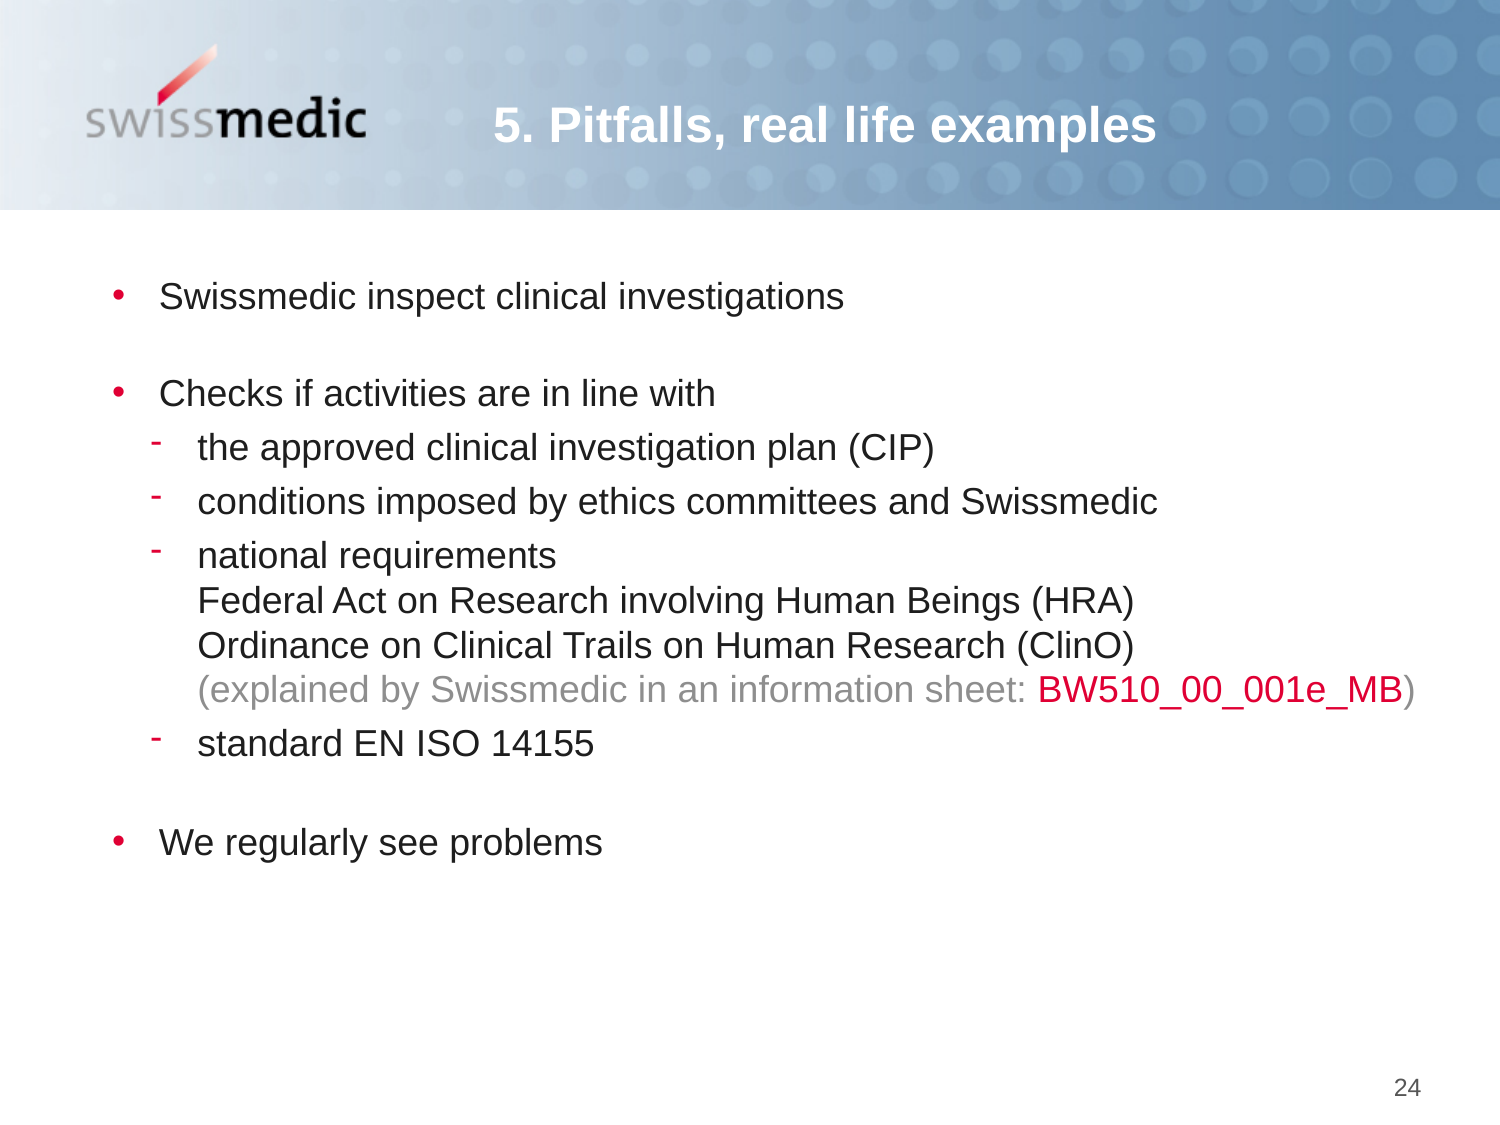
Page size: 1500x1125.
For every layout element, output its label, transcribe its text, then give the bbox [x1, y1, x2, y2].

text_box 5. Pitfalls, real life examples [478, 85, 1500, 160]
picture [0, 0, 1500, 210]
list Swissmedic inspect clinical investigations Checks if activities are in line with the approved clinical investigation plan (CIP) conditions imposed by ethics committees and Swissmedic national requirements Federal Act on Research involving Human Beings (HRA) Ordinance on Clinical Trails on Human Research (ClinO) (explained by Swissmedic in an information sheet: BW510_00_001e_MB) standard EN ISO 14155 We regularly see problems [111, 272, 1430, 882]
slide_number 24 [1387, 1074, 1474, 1099]
